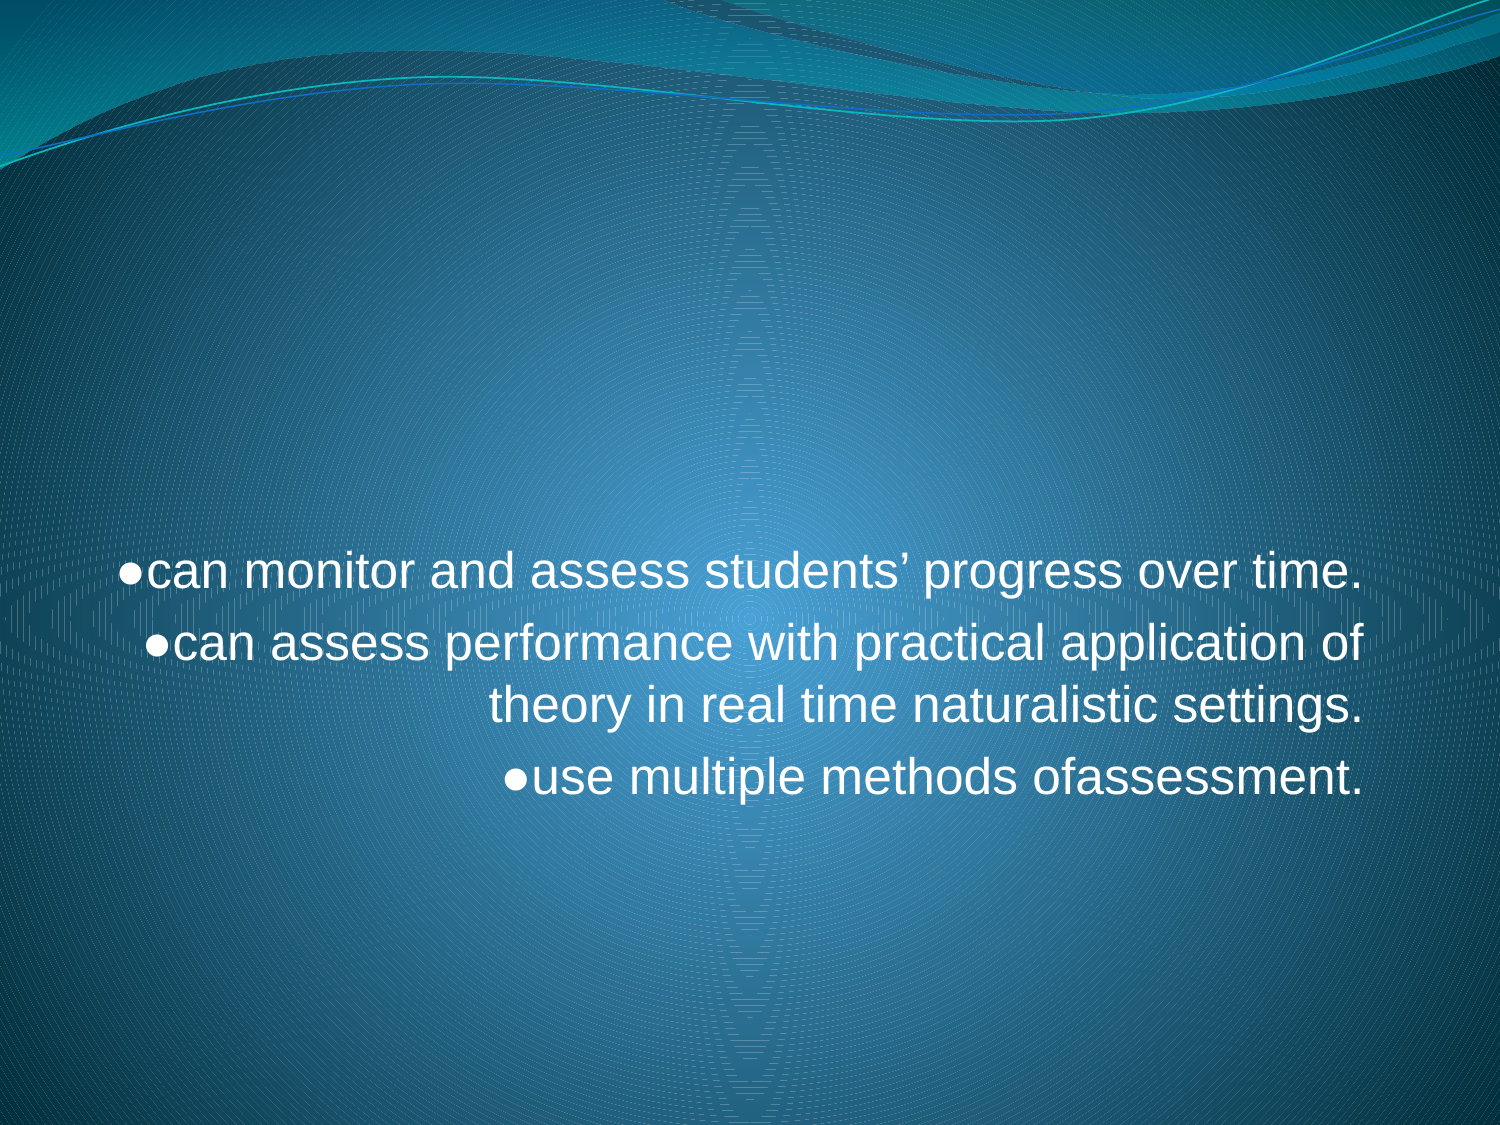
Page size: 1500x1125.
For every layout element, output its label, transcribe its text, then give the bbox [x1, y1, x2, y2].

subtitle ●can monitor and assess students’ progress over time. ●can assess performance with practical application of theory in real time naturalistic settings. ●use multiple methods ofassessment. [87, 529, 1376, 818]
